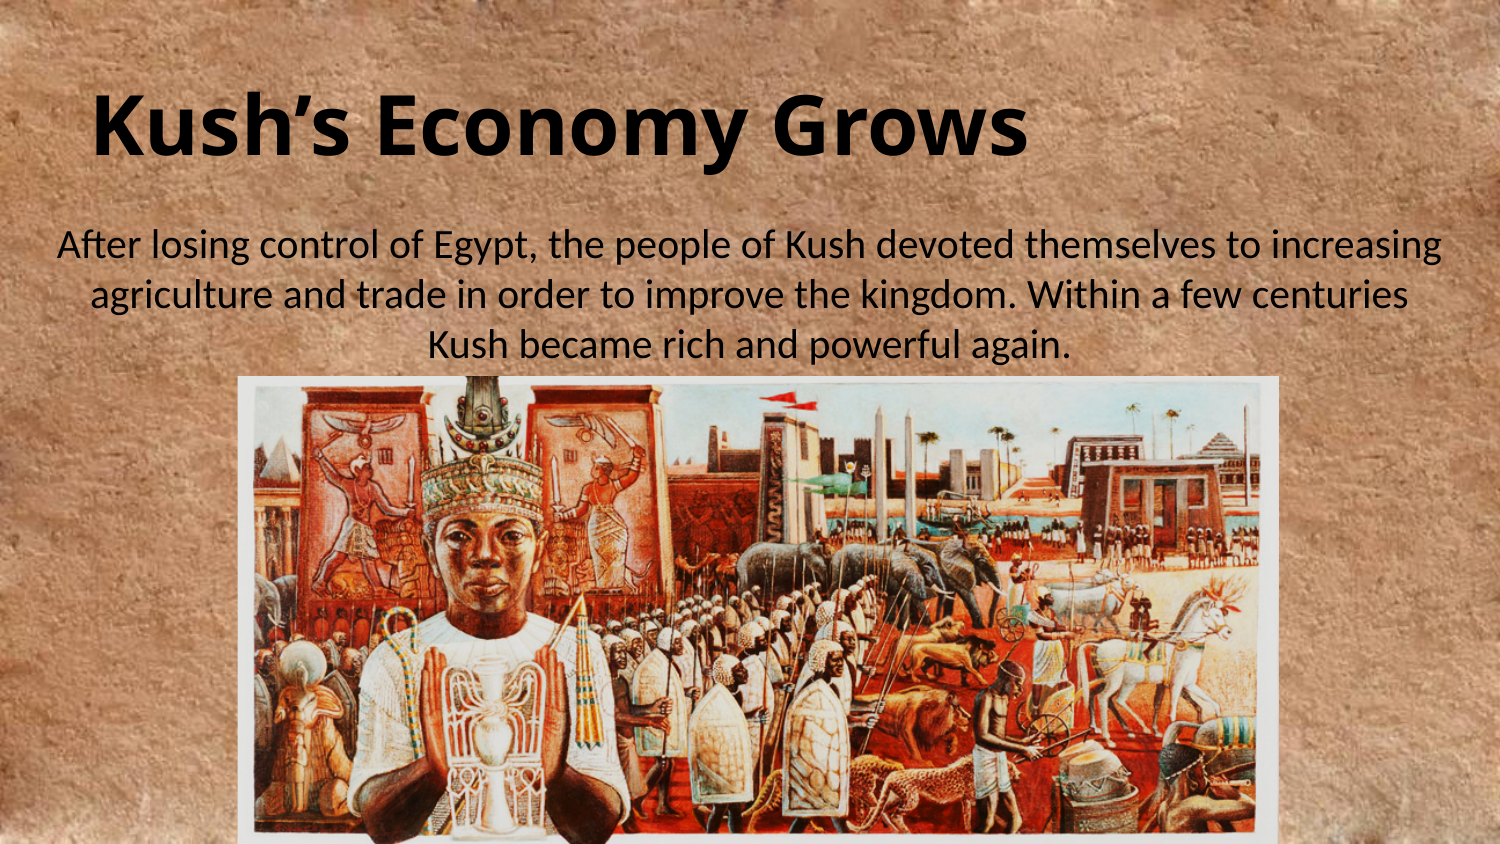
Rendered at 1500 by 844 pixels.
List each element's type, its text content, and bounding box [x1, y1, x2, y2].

text_box Kush’s Economy Grows [74, 64, 1500, 172]
picture [0, 0, 1500, 844]
text_box After losing control of Egypt, the people of Kush devoted themselves to increasing agriculture and trade in order to improve the kingdom. Within a few centuries Kush became rich and powerful again. [37, 209, 1463, 375]
